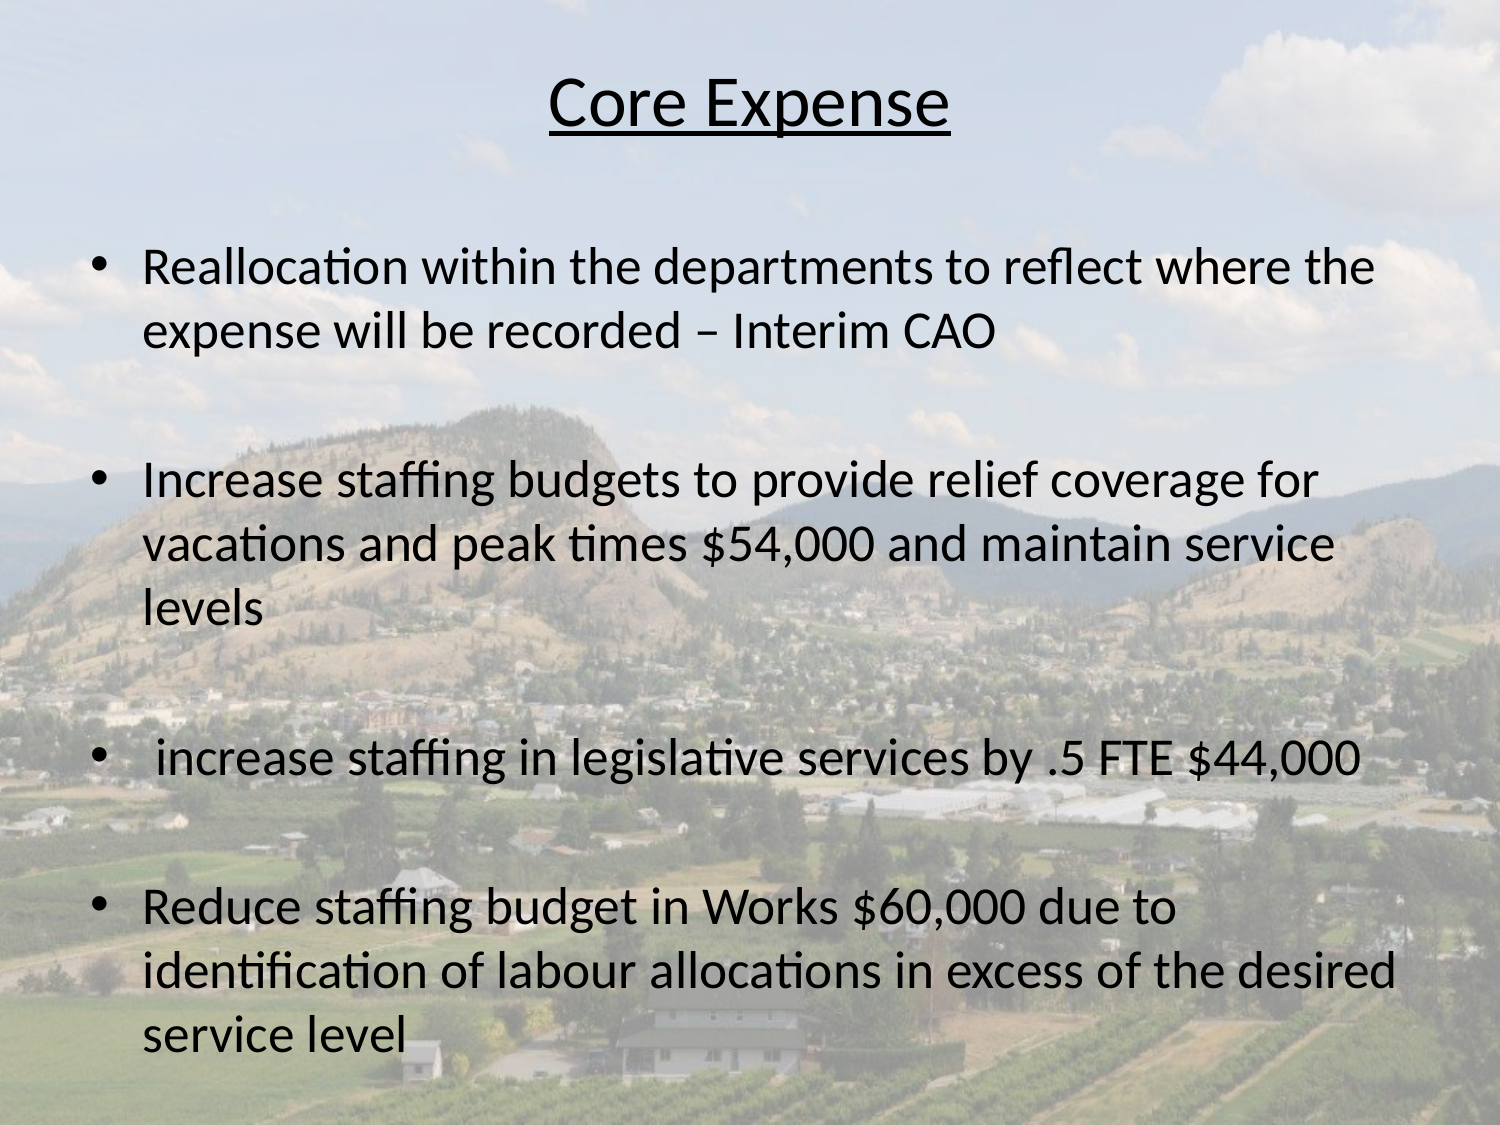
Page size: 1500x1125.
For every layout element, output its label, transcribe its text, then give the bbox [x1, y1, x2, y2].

title Core Expense [75, 45, 1425, 149]
picture [0, 0, 1500, 1125]
list Reallocation within the departments to reflect where the expense will be recorded – Interim CAO Increase staffing budgets to provide relief coverage for vacations and peak times $54,000 and maintain service levels increase staffing in legislative services by .5 FTE $44,000 Reduce staffing budget in Works $60,000 due to identification of labour allocations in excess of the desired service level [75, 149, 1425, 1083]
